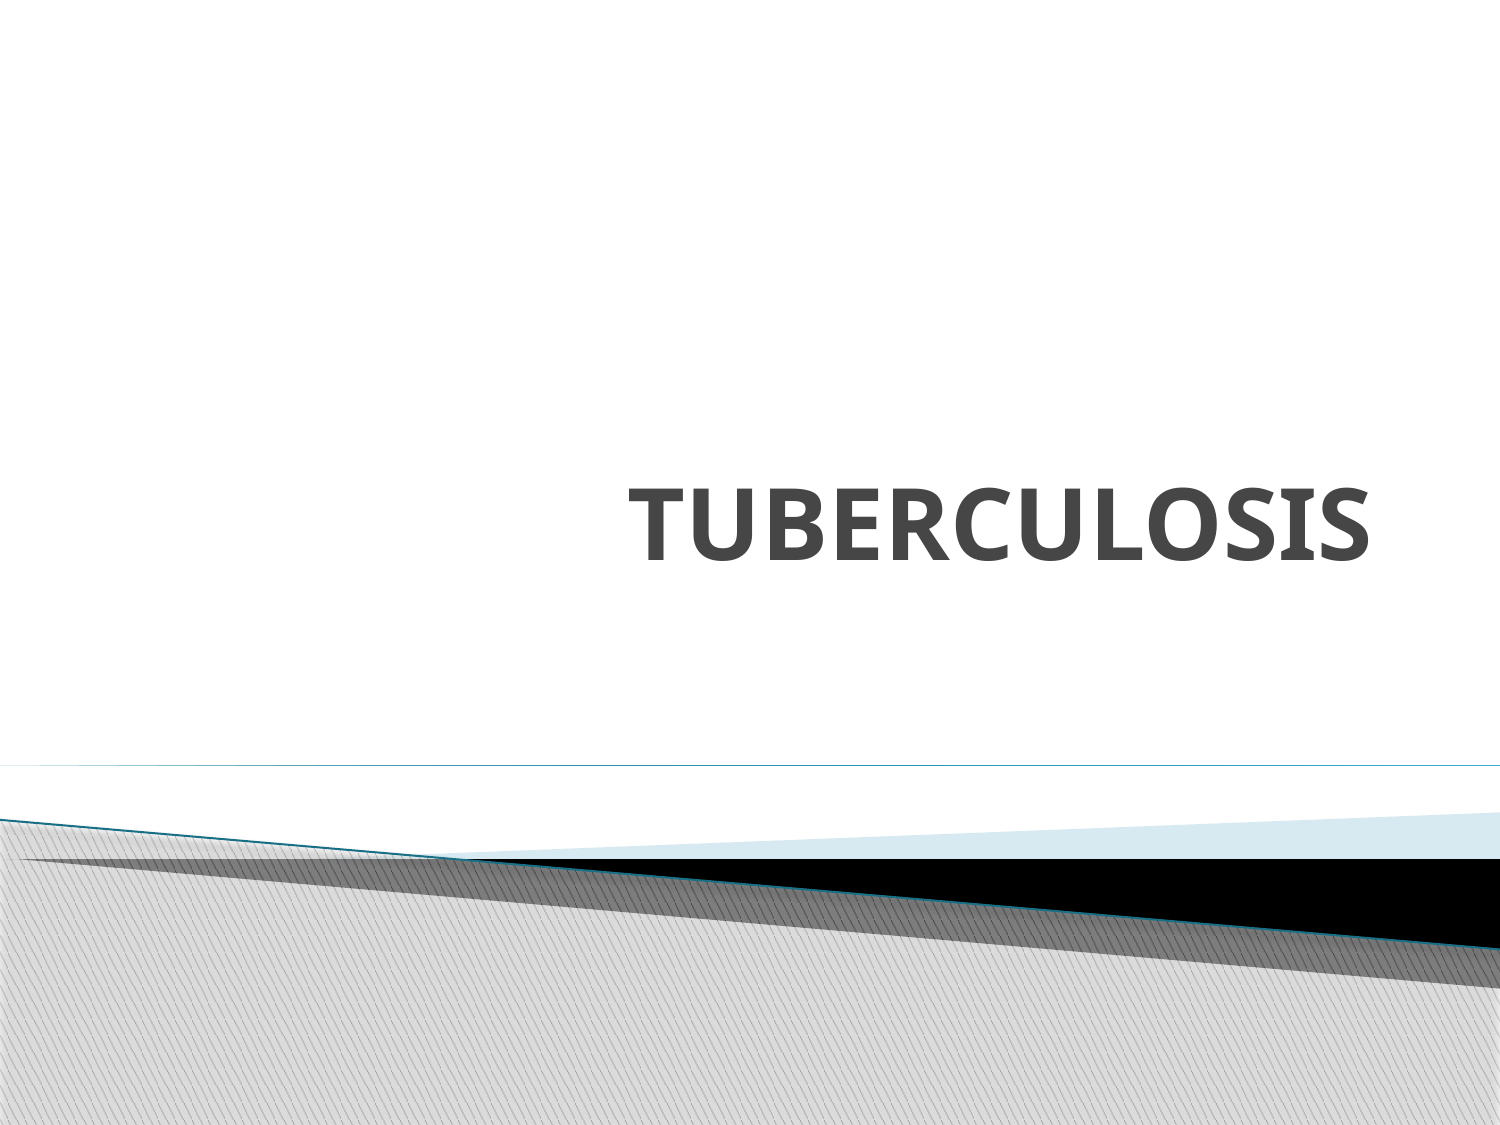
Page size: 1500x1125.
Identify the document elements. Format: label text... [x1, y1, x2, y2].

picture [5, 859, 1500, 989]
title TUBERCULOSIS [112, 287, 1388, 588]
